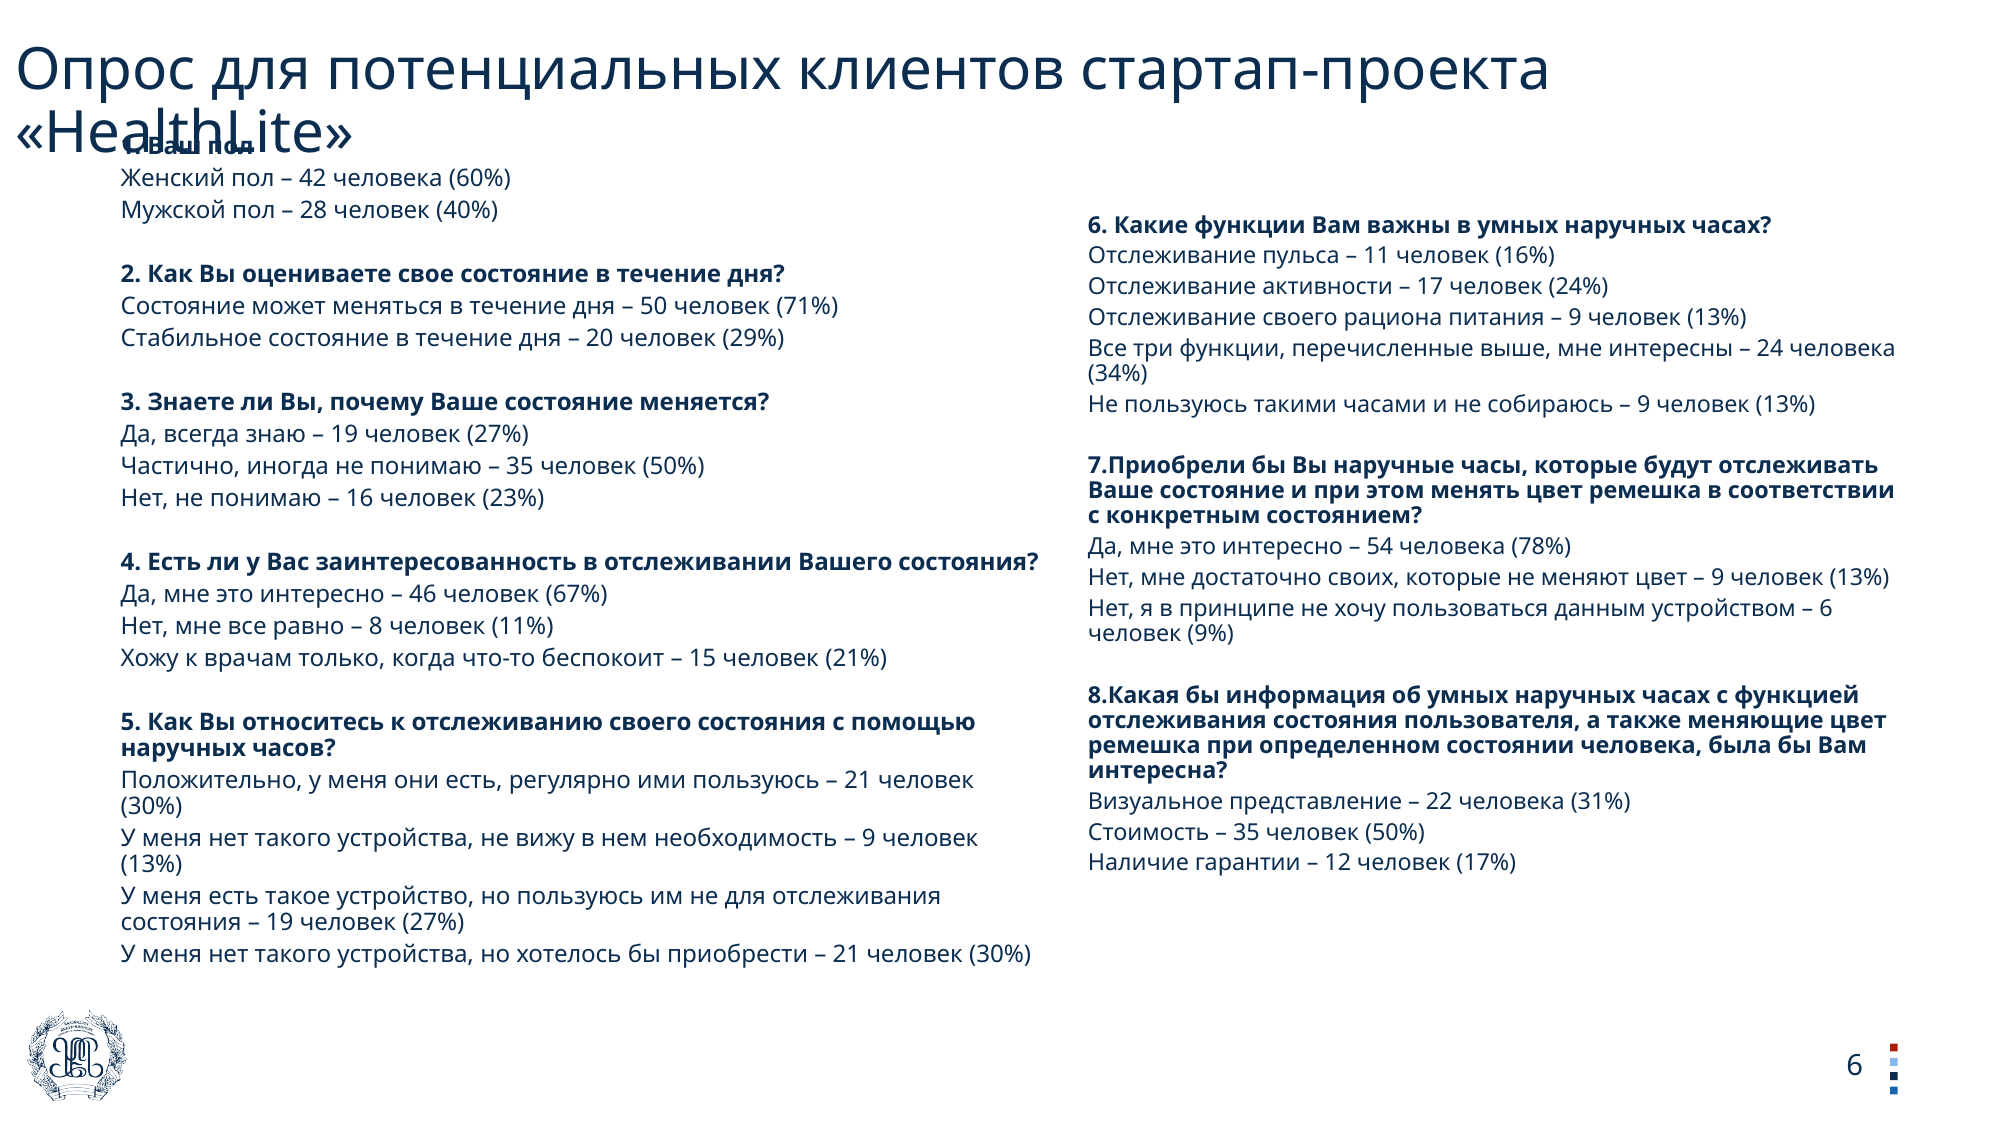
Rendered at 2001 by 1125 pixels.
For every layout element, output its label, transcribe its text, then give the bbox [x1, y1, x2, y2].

picture [27, 1010, 127, 1101]
list 1. Ваш пол Женский пол – 42 человека (60%) Мужской пол – 28 человек (40%) 2. Как Вы оцениваете свое состояние в течение дня? Состояние может меняться в течение дня – 50 человек (71%) Стабильное состояние в течение дня – 20 человек (29%) 3. Знаете ли Вы, почему Ваше состояние меняется? Да, всегда знаю – 19 человек (27%) Частично, иногда не понимаю – 35 человек (50%) Нет, не понимаю – 16 человек (23%) 4. Есть ли у Вас заинтересованность в отслеживании Вашего состояния? Да, мне это интересно – 46 человек (67%) Нет, мне все равно – 8 человек (11%) Хожу к врачам только, когда что-то беспокоит – 15 человек (21%) 5. Как Вы относитесь к отслеживанию своего состояния с помощью наручных часов? Положительно, у меня они есть, регулярно ими пользуюсь – 21 человек (30%) У меня нет такого устройства, не вижу в нем необходимость – 9 человек (13%) У меня есть такое устройство, но пользуюсь им не для отслеживания состояния – 19 человек (27%) У меня нет такого устройства, но хотелось бы приобрести – 21 человек (30%) [105, 126, 1056, 999]
title Опрос для потенциальных клиентов стартап-проекта «HealthLite» [0, 0, 1725, 209]
slide_number [1550, 1042, 2000, 1103]
list 6. Какие функции Вам важны в умных наручных часах? Отслеживание пульса – 11 человек (16%) Отслеживание активности – 17 человек (24%) Отслеживание своего рациона питания – 9 человек (13%) Все три функции, перечисленные выше, мне интересны – 24 человека (34%) Не пользуюсь такими часами и не собираюсь – 9 человек (13%) 7.Приобрели бы Вы наручные часы, которые будут отслеживать Ваше состояние и при этом менять цвет ремешка в соответствии с конкретным состоянием? Да, мне это интересно – 54 человека (78%) Нет, мне достаточно своих, которые не меняют цвет – 9 человек (13%) Нет, я в принципе не хочу пользоваться данным устройством – 6 человек (9%) 8.Какая бы информация об умных наручных часах с функцией отслеживания состояния пользователя, а также меняющие цвет ремешка при определенном состоянии человека, была бы Вам интересна? Визуальное представление – 22 человека (31%) Стоимость – 35 человек (50%) Наличие гарантии – 12 человек (17%) [1072, 205, 1923, 920]
